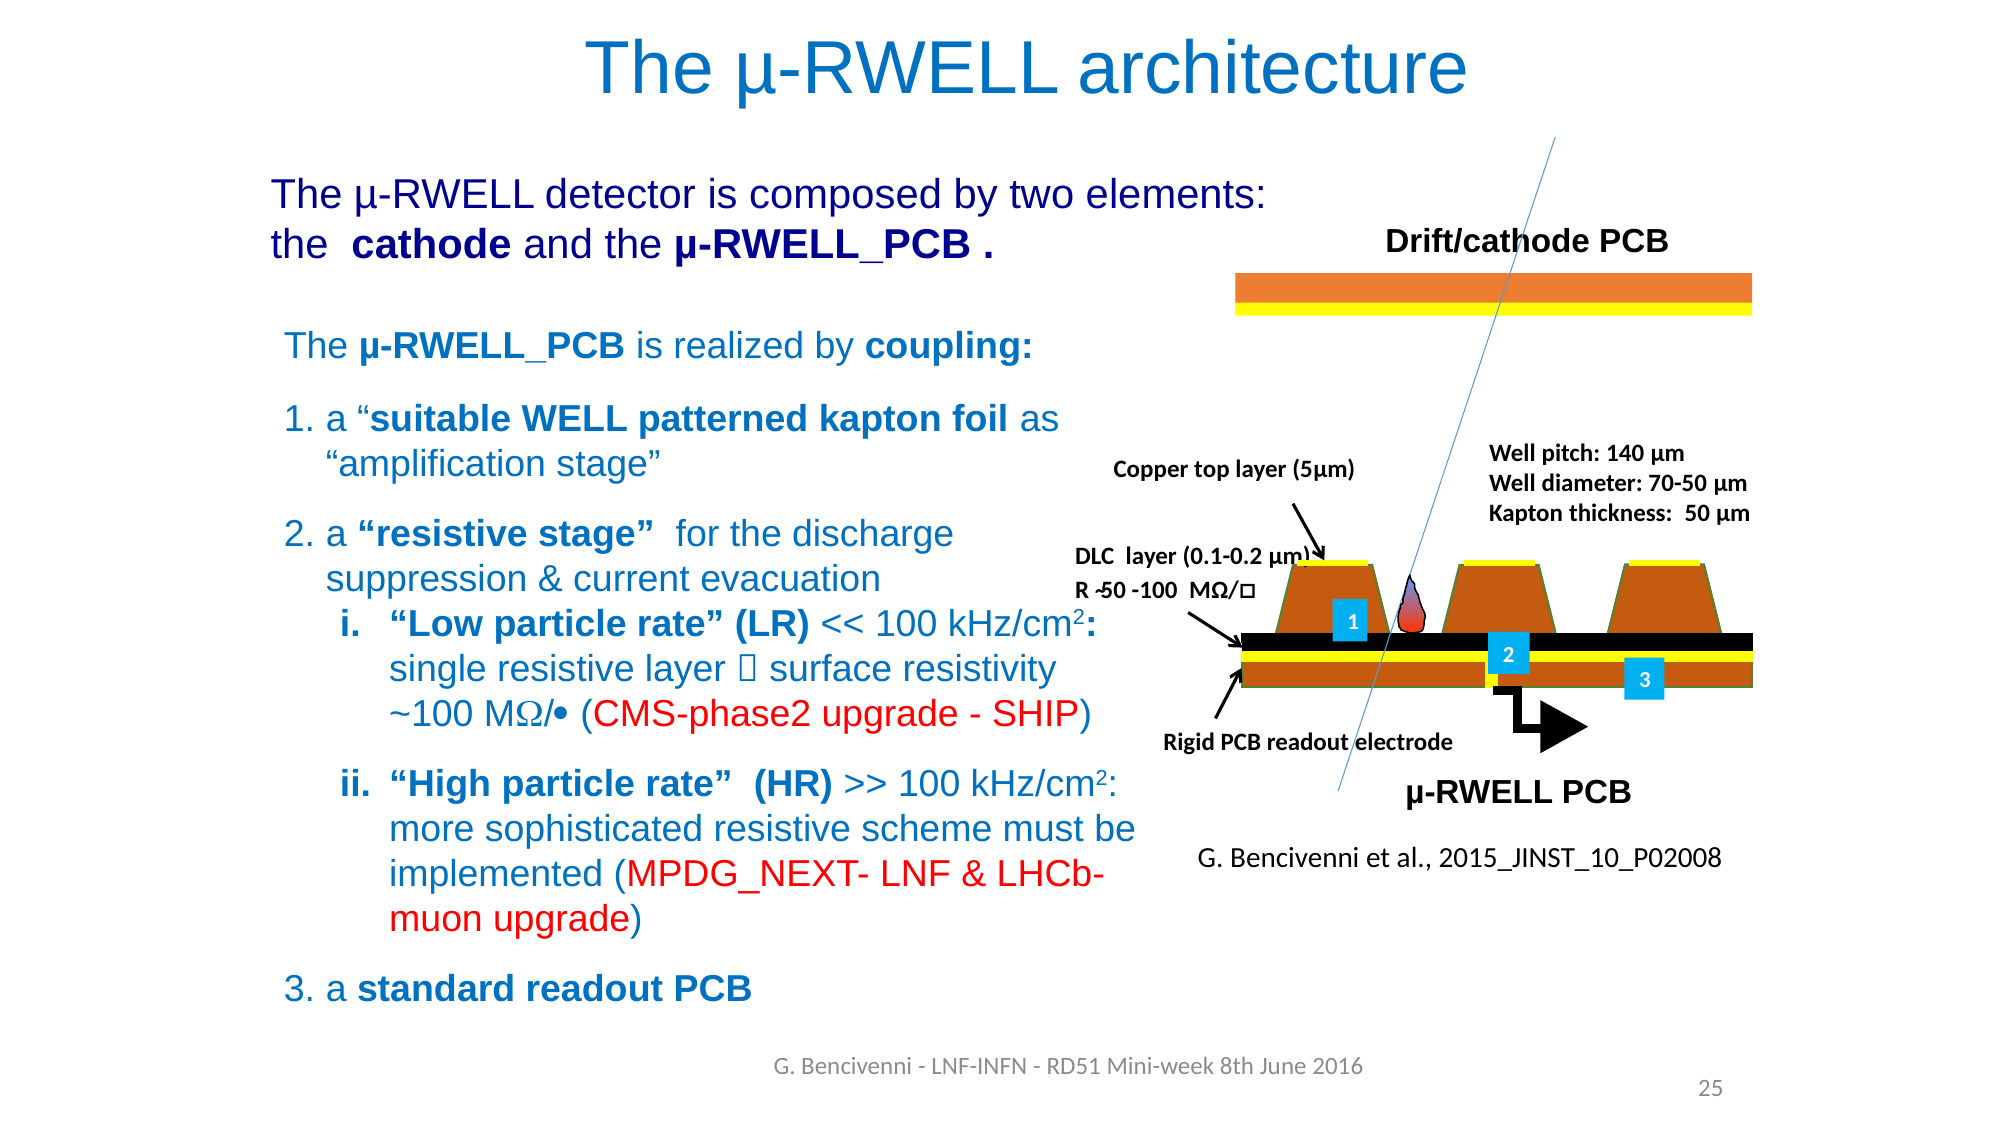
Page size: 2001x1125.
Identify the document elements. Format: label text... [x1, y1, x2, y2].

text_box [1059, 137, 1767, 882]
text_box The µ-RWELL architecture [571, 11, 1484, 115]
slide_number 25 [1388, 1056, 1739, 1117]
text_box The µ-RWELL_PCB is realized by coupling: a “suitable WELL patterned kapton foil as “amplification stage” a “resistive stage” for the discharge suppression & current evacuation “Low particle rate” (LR) << 100 kHz/cm2: single resistive layer  surface resistivity ~100 M/ (CMS-phase2 upgrade - SHIP) “High particle rate” (HR) >> 100 kHz/cm2: more sophisticated resistive scheme must be implemented (MPDG_NEXT- LNF & LHCb-muon upgrade) a standard readout PCB [270, 314, 1154, 1016]
footer G. Bencivenni - LNF-INFN - RD51 Mini-week 8th June 2016 [692, 1035, 1446, 1095]
text_box The µ-RWELL detector is composed by two elements: the cathode and the µ-RWELL_PCB . [255, 159, 1059, 275]
